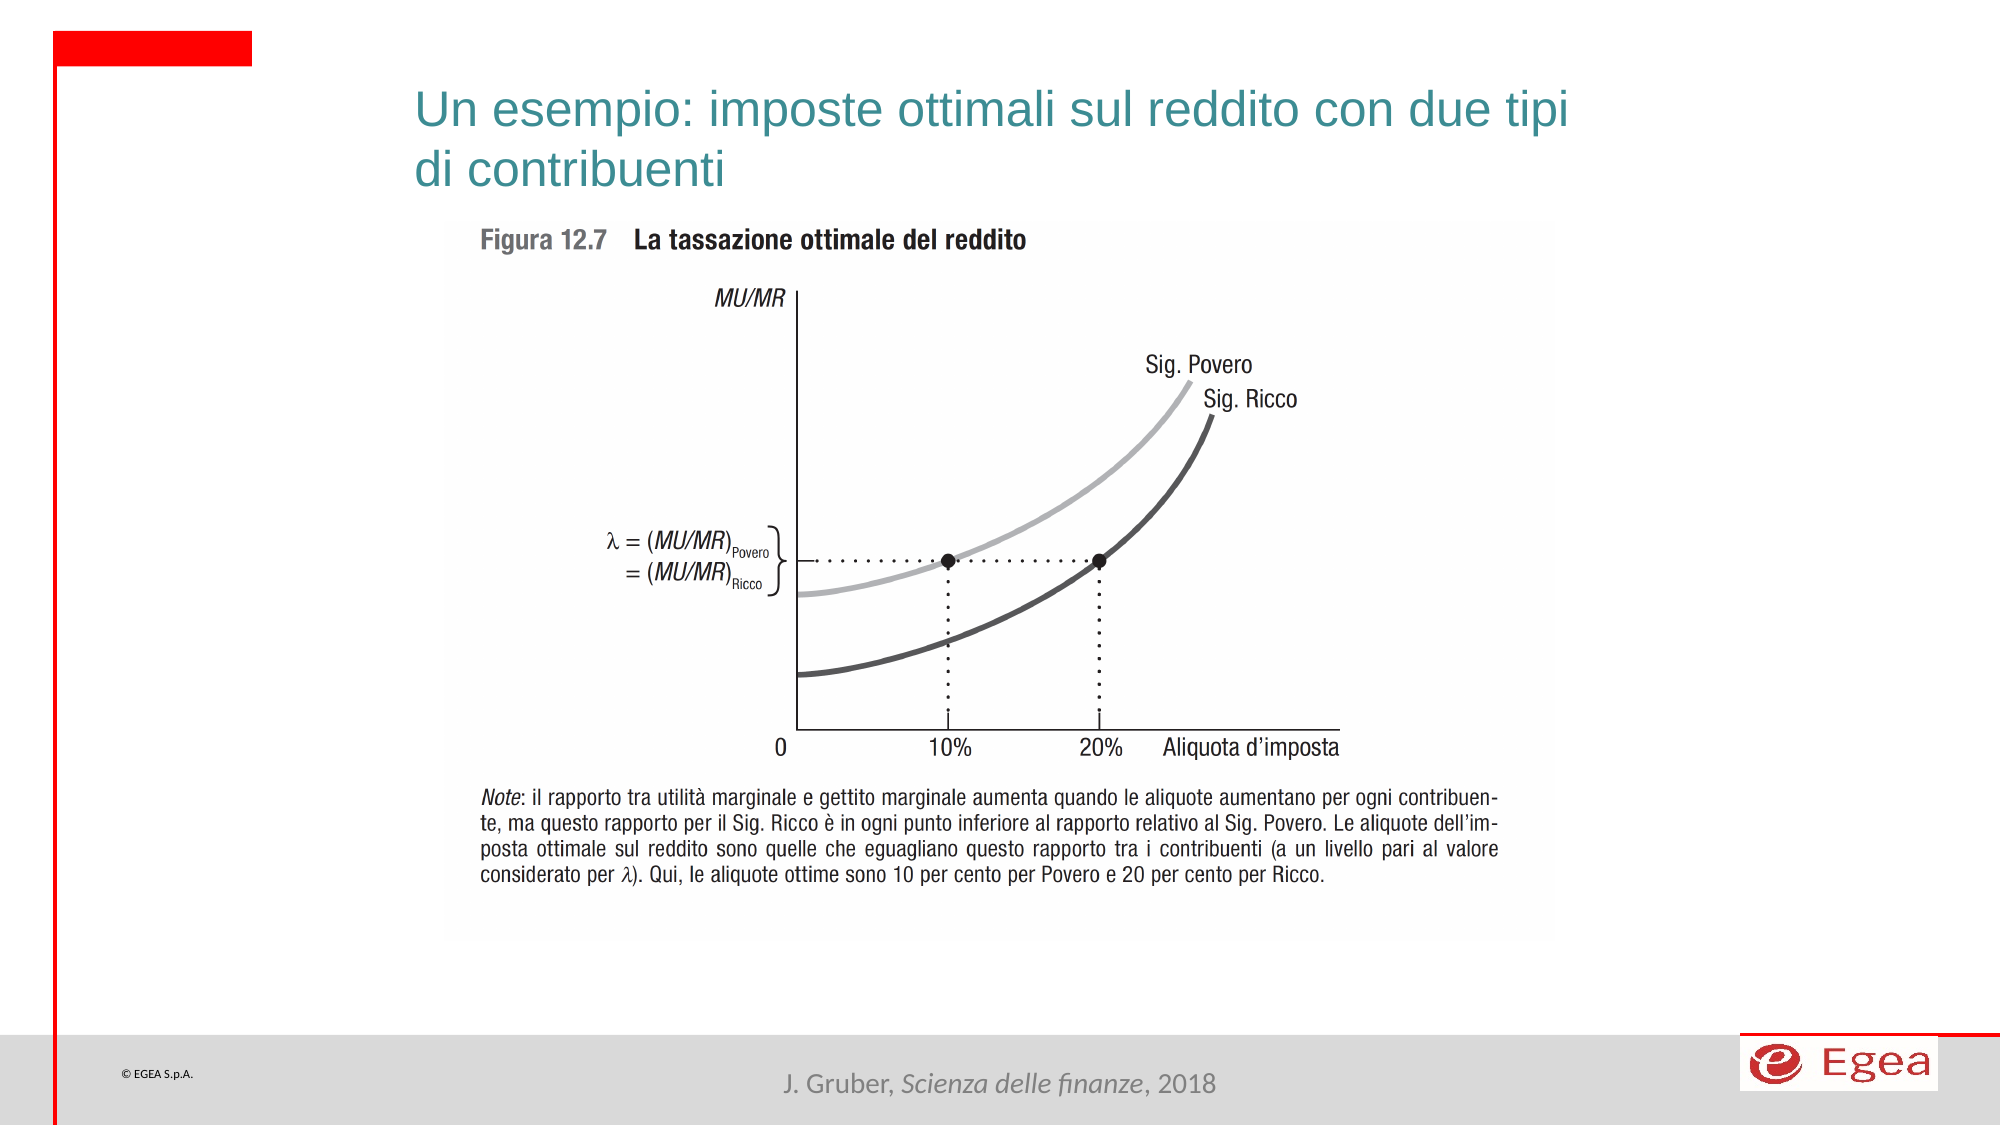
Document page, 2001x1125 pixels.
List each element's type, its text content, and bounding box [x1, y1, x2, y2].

picture [444, 221, 1555, 941]
text_box Un esempio: imposte ottimali sul reddito con due tipi di contribuenti [399, 69, 1600, 150]
